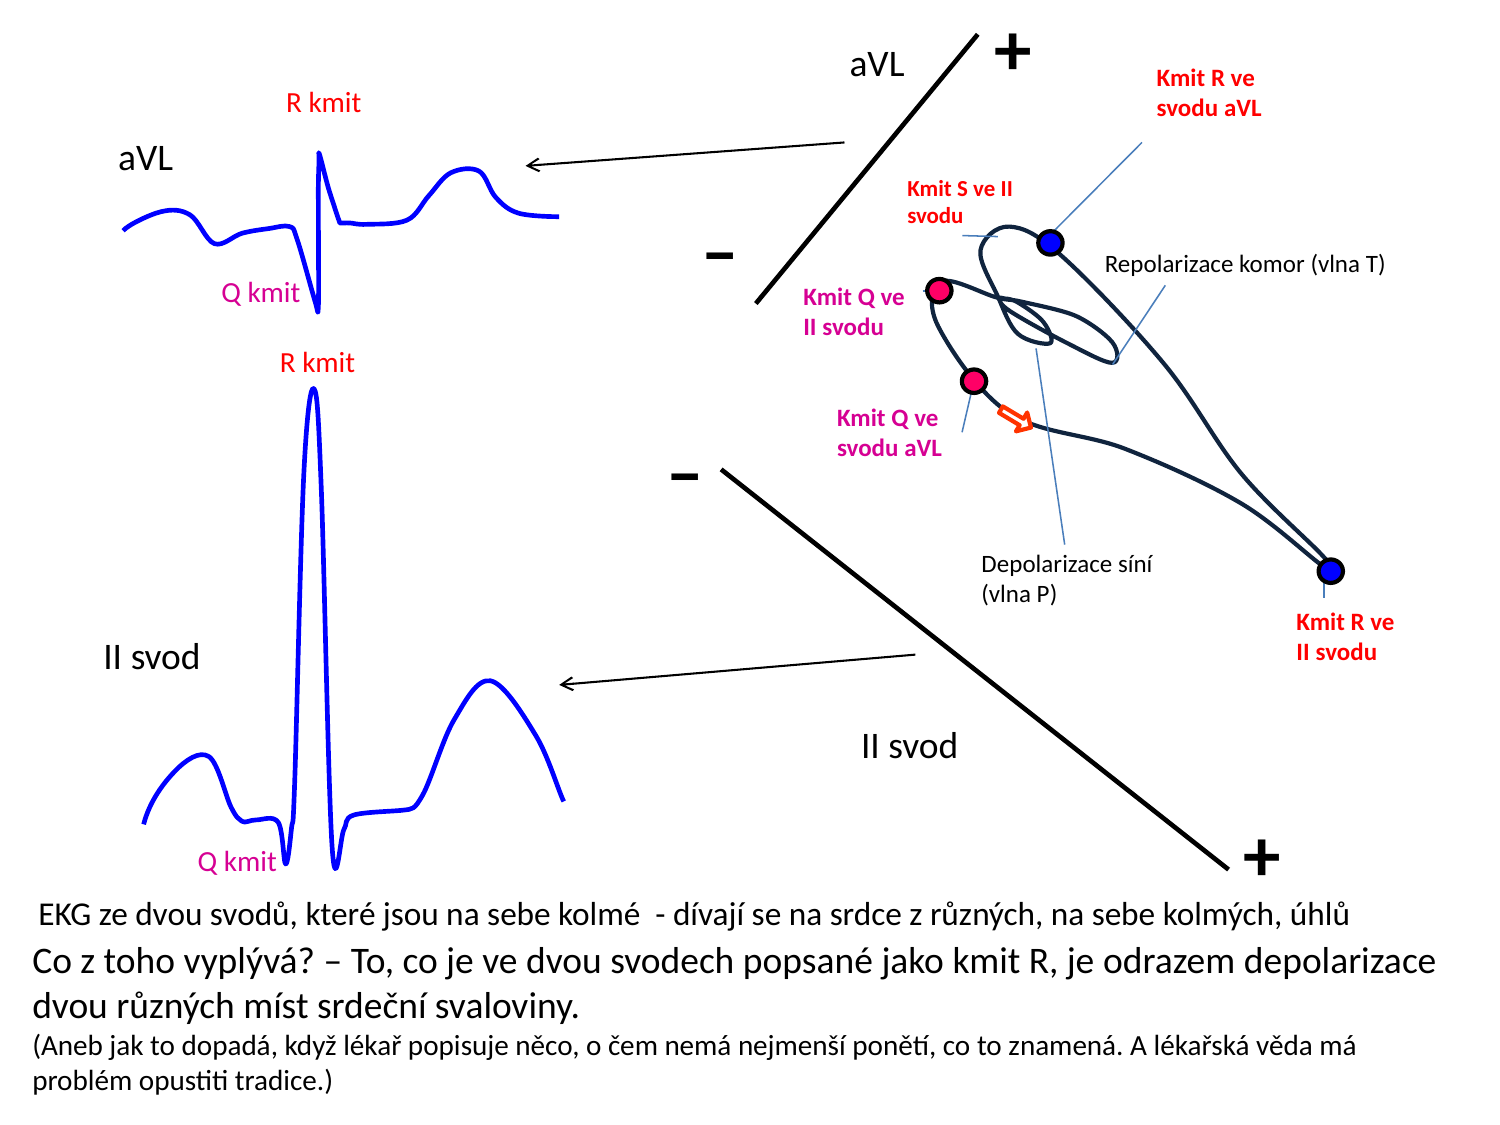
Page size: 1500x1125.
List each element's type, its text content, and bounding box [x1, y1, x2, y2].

text_box aVL [103, 125, 237, 185]
text_box Q kmit [182, 834, 323, 885]
text_box + [980, 0, 1047, 99]
text_box II svod [88, 624, 223, 685]
text_box [122, 151, 560, 265]
text_box R kmit [271, 76, 411, 126]
text_box EKG ze dvou svodů, které jsou na sebe kolmé - dívají se na srdce z různých, na sebe kolmých, úhlů [23, 884, 1500, 940]
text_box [755, 34, 978, 304]
text_box Q kmit [206, 265, 347, 316]
text_box Co z toho vyplývá? – To, co je ve dvou svodech popsané jako kmit R, je odrazem depolarizace dvou různých míst srdeční svaloviny. (Aneb jak to dopadá, když lékař popisuje něco, o čem nemá nejmenší ponětí, co to znamená. A lékařská věda má problém opustiti tradice.) [17, 928, 1474, 1104]
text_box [720, 469, 1229, 870]
text_box – [651, 416, 723, 521]
text_box Kmit R ve svodu aVL [1141, 54, 1282, 129]
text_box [558, 654, 916, 686]
text_box – [686, 195, 750, 300]
text_box [142, 387, 565, 870]
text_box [788, 142, 1422, 675]
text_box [525, 142, 845, 167]
text_box R kmit [265, 336, 405, 387]
text_box + [1228, 799, 1295, 905]
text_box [961, 376, 976, 433]
